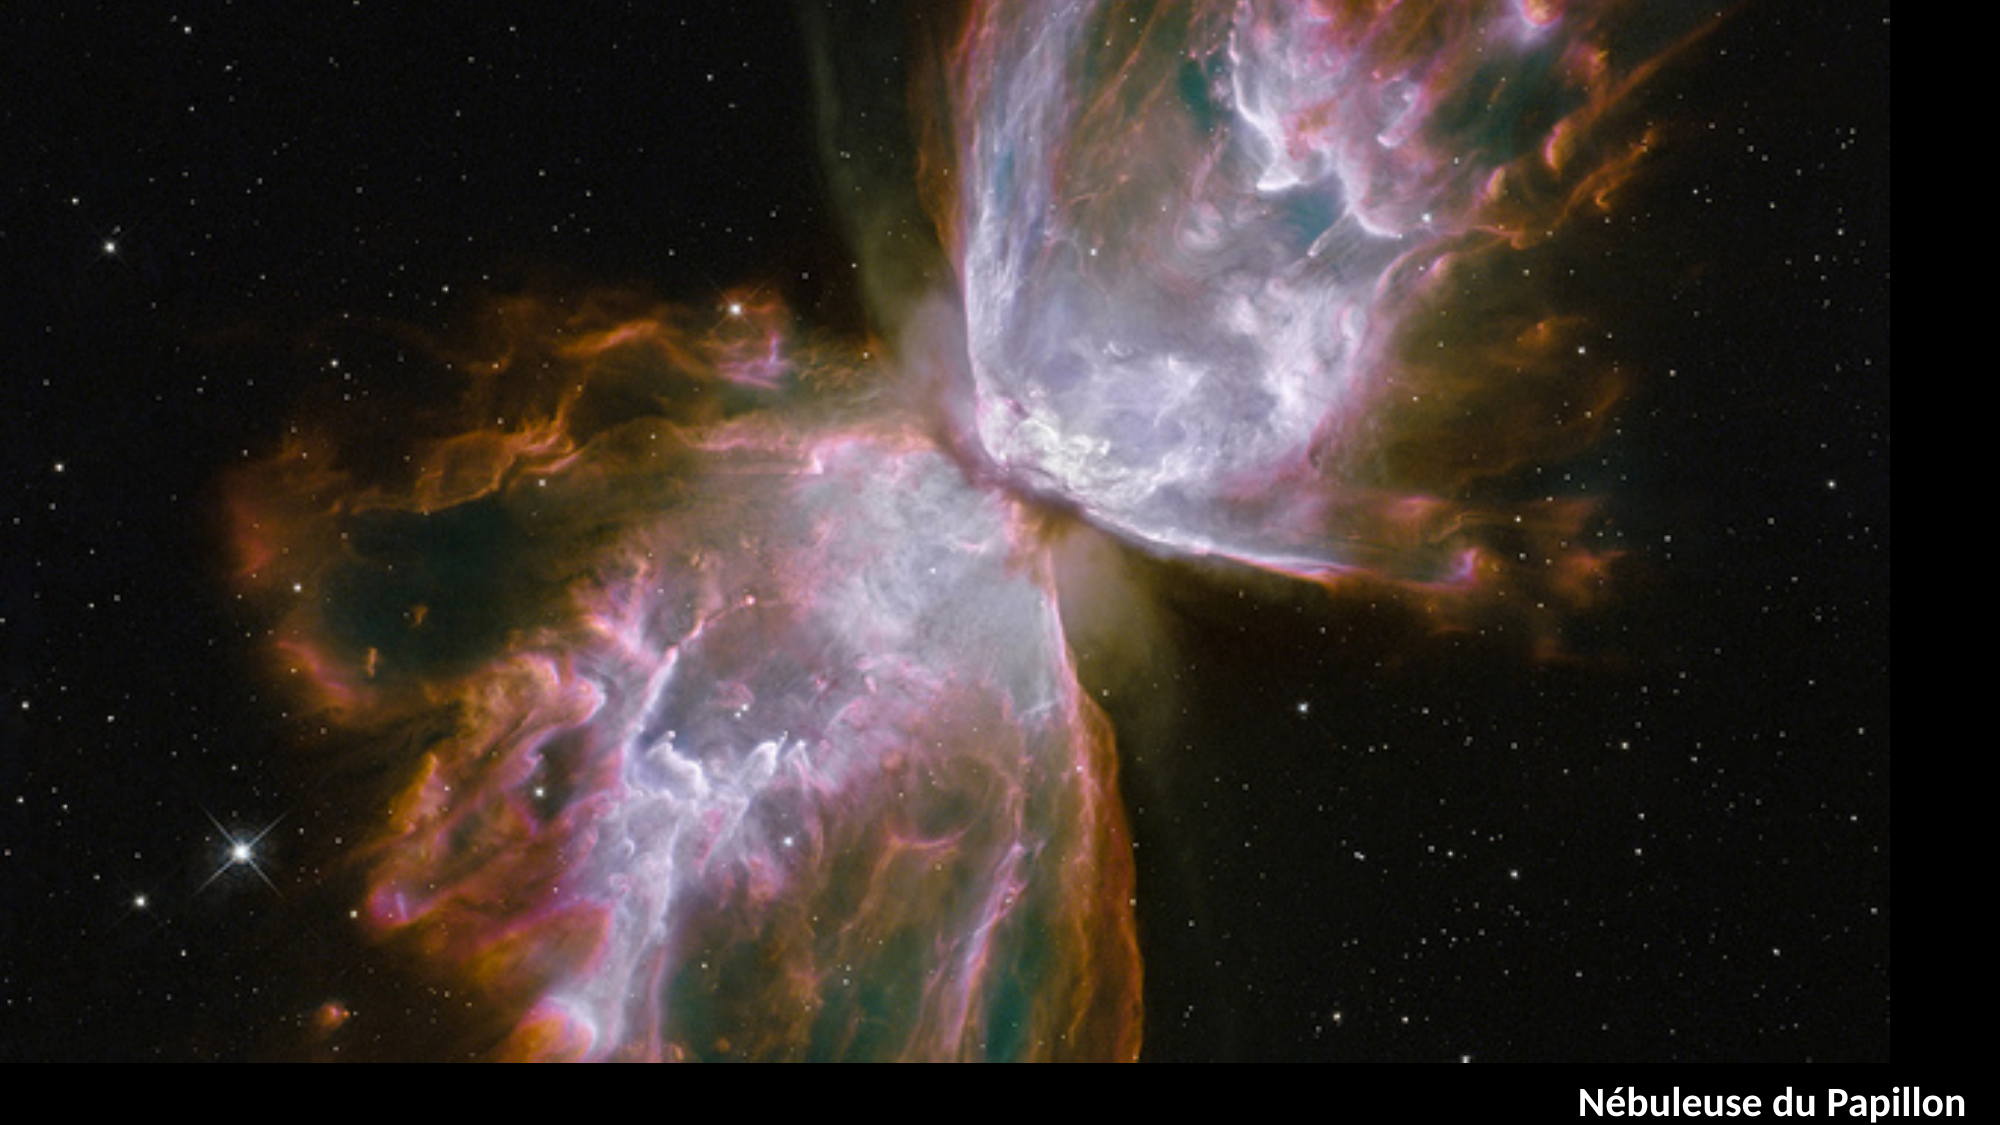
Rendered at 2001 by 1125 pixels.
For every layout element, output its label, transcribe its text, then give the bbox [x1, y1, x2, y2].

text_box Nébuleuse du Papillon [1563, 1067, 2000, 1125]
picture [0, 0, 1890, 1064]
